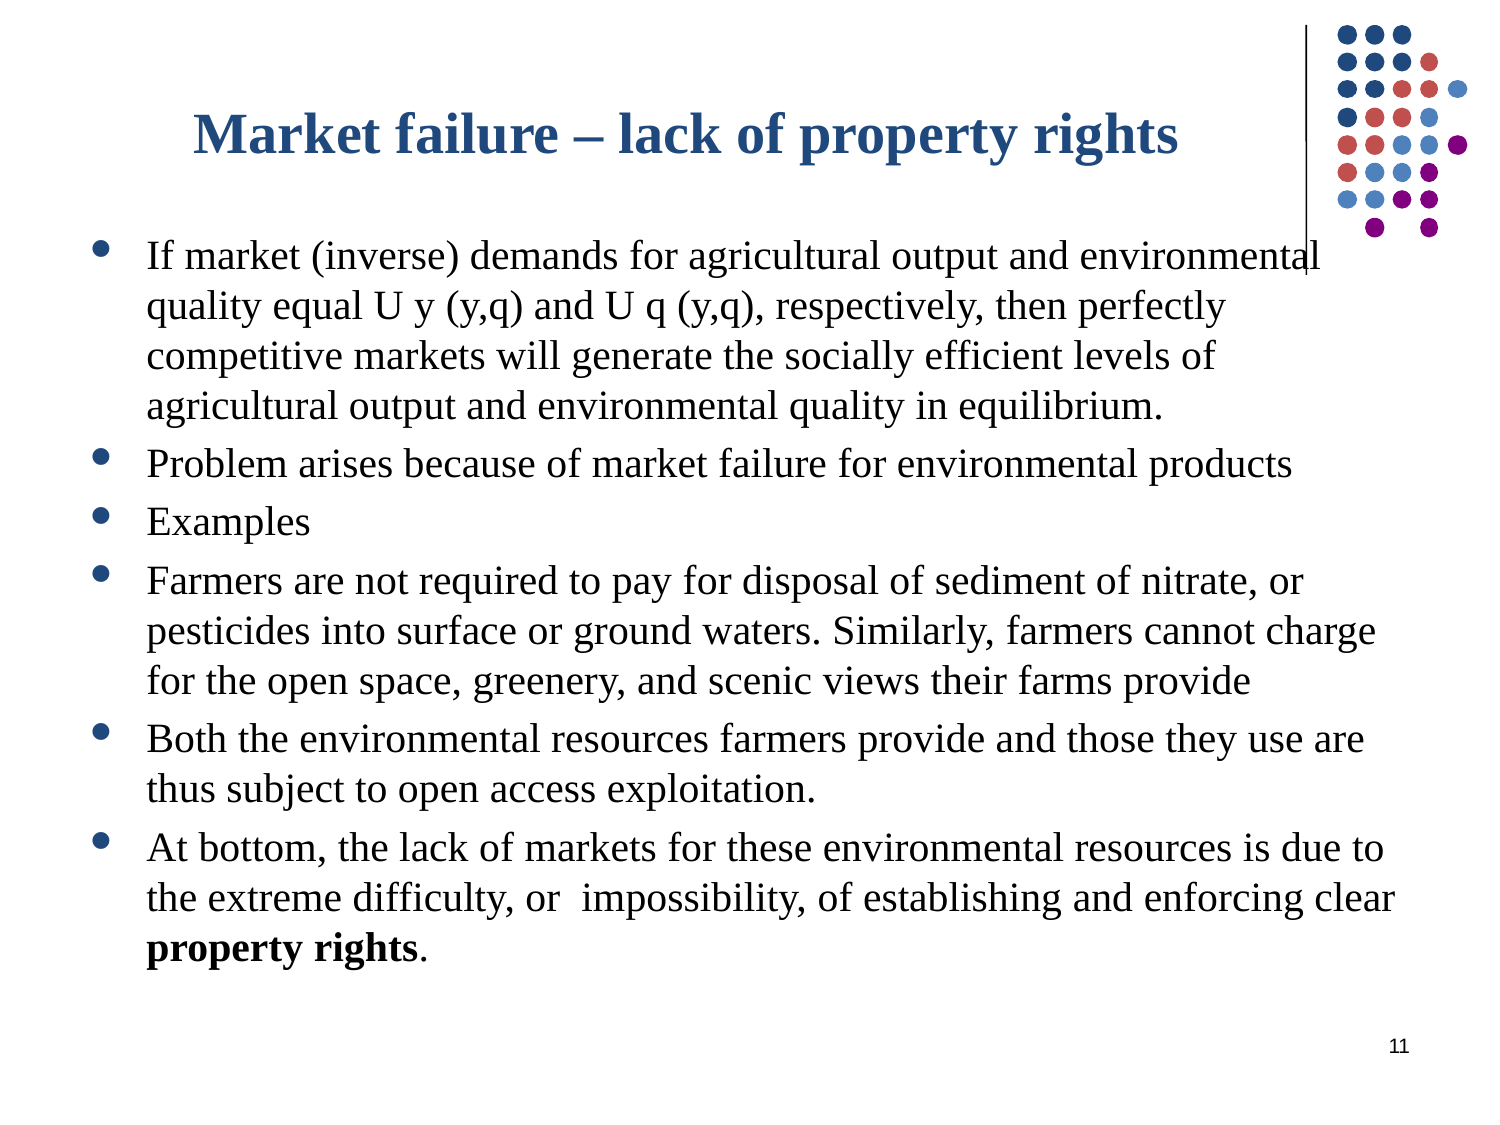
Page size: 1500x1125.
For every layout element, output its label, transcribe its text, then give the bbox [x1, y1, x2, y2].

title Market failure – lack of property rights [74, 66, 1313, 173]
list If market (inverse) demands for agricultural output and environmental quality equal U y (y,q) and U q (y,q), respectively, then perfectly competitive markets will generate the socially efficient levels of agricultural output and environmental quality in equilibrium. Problem arises because of market failure for environmental products Examples Farmers are not required to pay for disposal of sediment of nitrate, or pesticides into surface or ground waters. Similarly, farmers cannot charge for the open space, greenery, and scenic views their farms provide Both the environmental resources farmers provide and those they use are thus subject to open access exploitation. At bottom, the lack of markets for these environmental resources is due to the extreme difficulty, or impossibility, of establishing and enforcing clear property rights. [74, 219, 1426, 1006]
slide_number 11 [1074, 1024, 1426, 1101]
